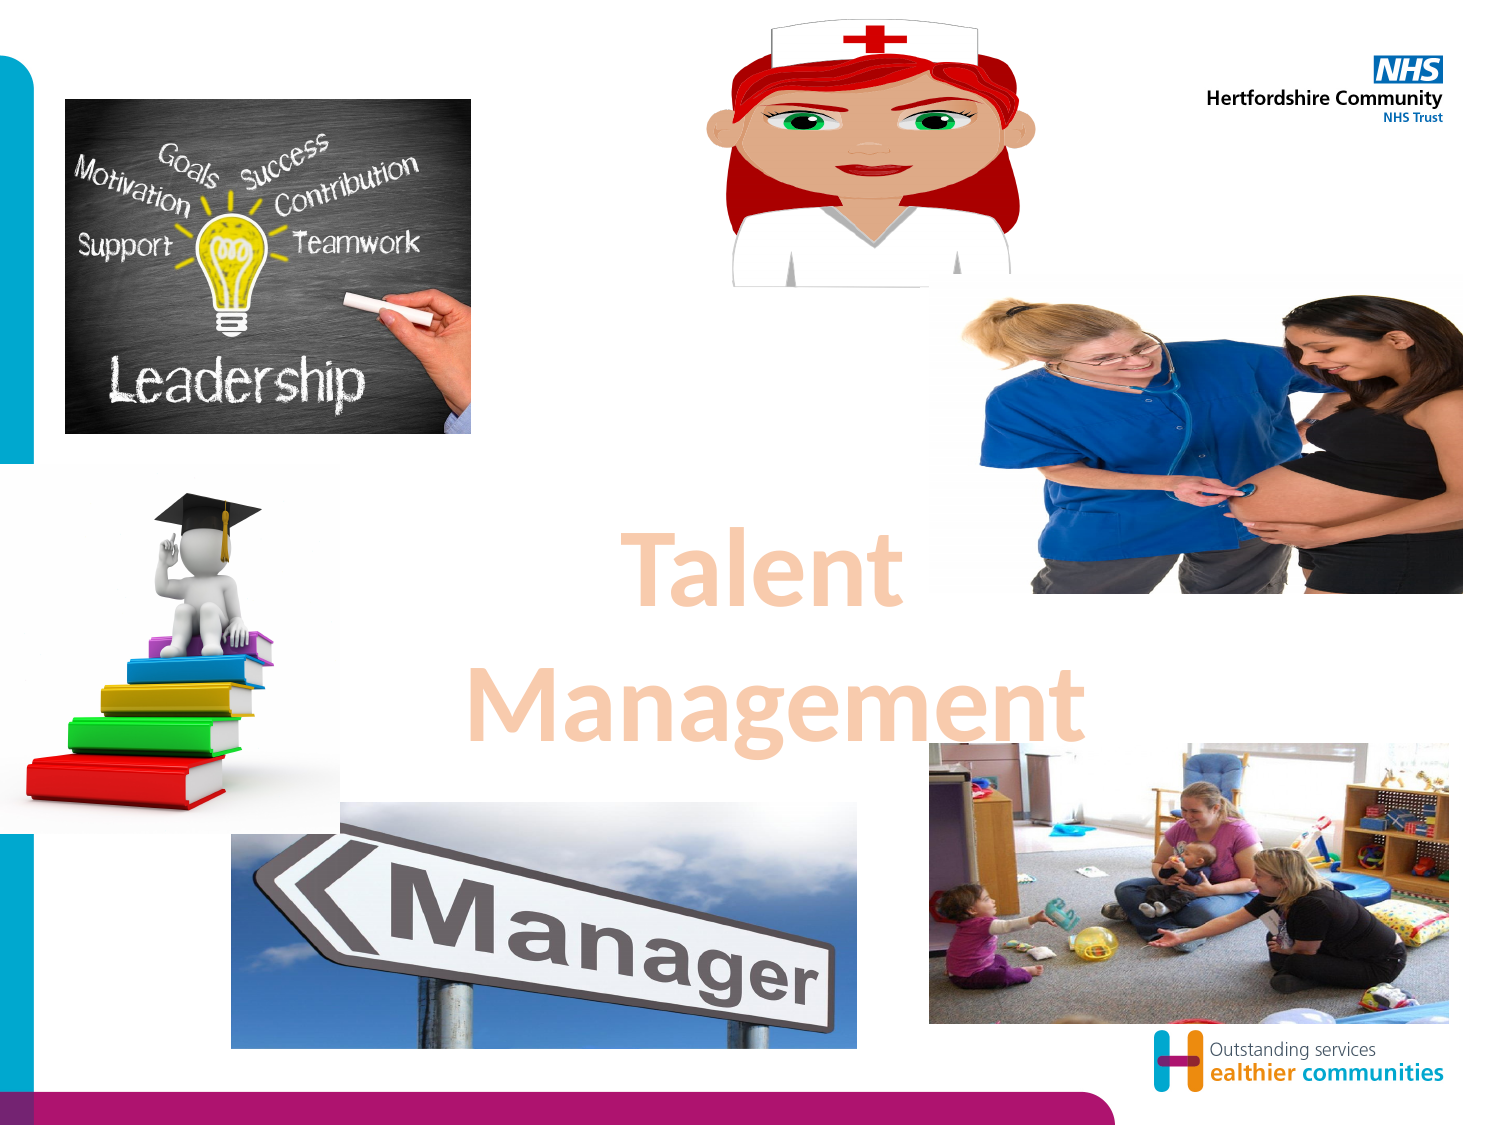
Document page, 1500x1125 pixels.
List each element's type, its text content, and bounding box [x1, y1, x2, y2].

picture [0, 0, 1500, 1125]
text_box Talent Management [419, 486, 1133, 772]
